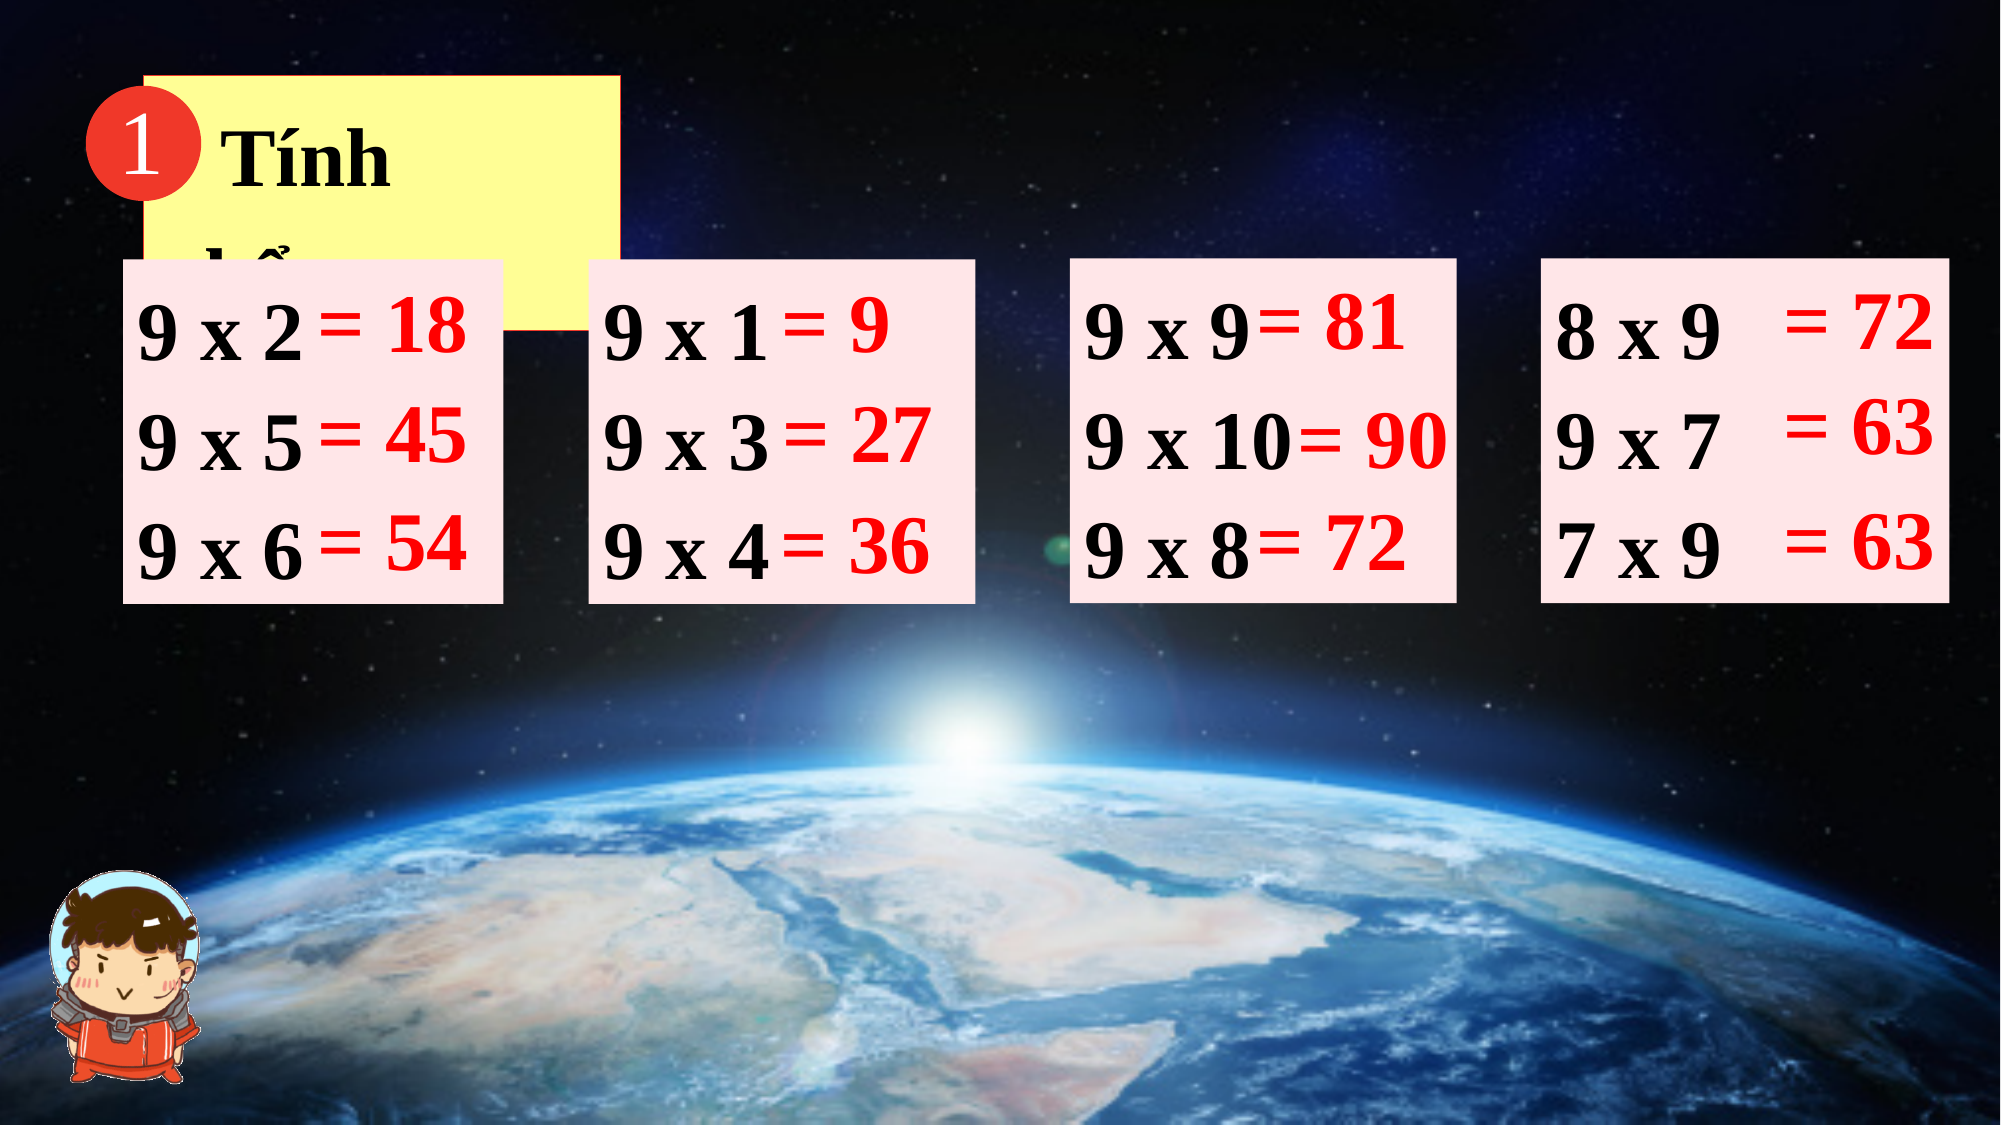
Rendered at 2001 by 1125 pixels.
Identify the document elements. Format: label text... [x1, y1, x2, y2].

text_box = 54 [302, 480, 520, 595]
text_box 9 x 9 9 x 10 9 x 8 [1069, 258, 1457, 604]
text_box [72, 75, 621, 323]
text_box = 81 [1241, 258, 1459, 374]
text_box = 9 [766, 262, 984, 377]
text_box = 63 [1768, 363, 1986, 479]
text_box 8 x 9 9 x 7 7 x 9 [1540, 258, 1950, 604]
text_box = 27 [767, 371, 985, 487]
text_box = 18 [302, 323, 520, 371]
text_box = 90 [1282, 377, 1500, 493]
text_box 9 x 2 9 x 5 9 x 6 [123, 323, 504, 604]
text_box = 45 [302, 371, 520, 480]
text_box 9 x 1 9 x 3 9 x 4 [588, 259, 976, 604]
text_box = 36 [765, 483, 983, 598]
text_box = 72 [1768, 258, 1986, 363]
picture [0, 0, 2001, 1125]
text_box = 72 [1241, 479, 1459, 595]
text_box = 63 [1768, 479, 1986, 594]
